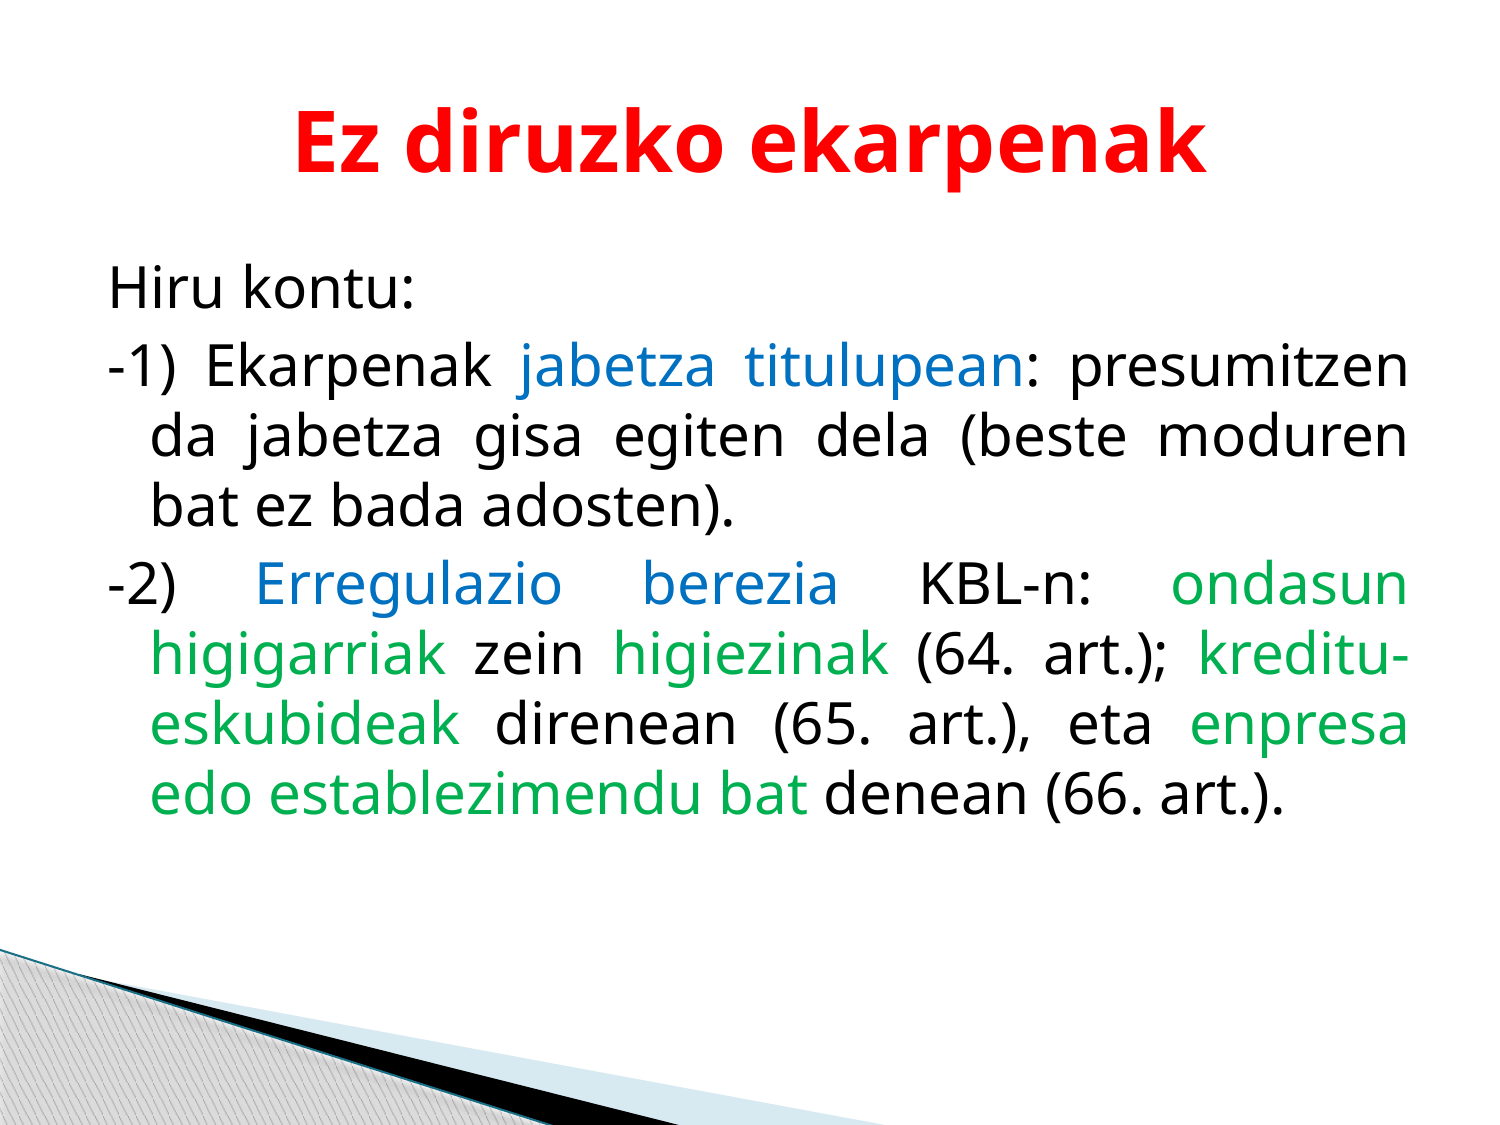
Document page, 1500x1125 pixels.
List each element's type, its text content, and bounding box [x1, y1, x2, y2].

title Ez diruzko ekarpenak [75, 45, 1425, 233]
list Hiru kontu: -1) Ekarpenak jabetza titulupean: presumitzen da jabetza gisa egiten dela (beste moduren bat ez bada adosten). -2) Erregulazio berezia KBL-n: ondasun higigarriak zein higiezinak (64. art.); kreditu-eskubideak direnean (65. art.), eta enpresa edo establezimendu bat denean (66. art.). [75, 243, 1425, 986]
